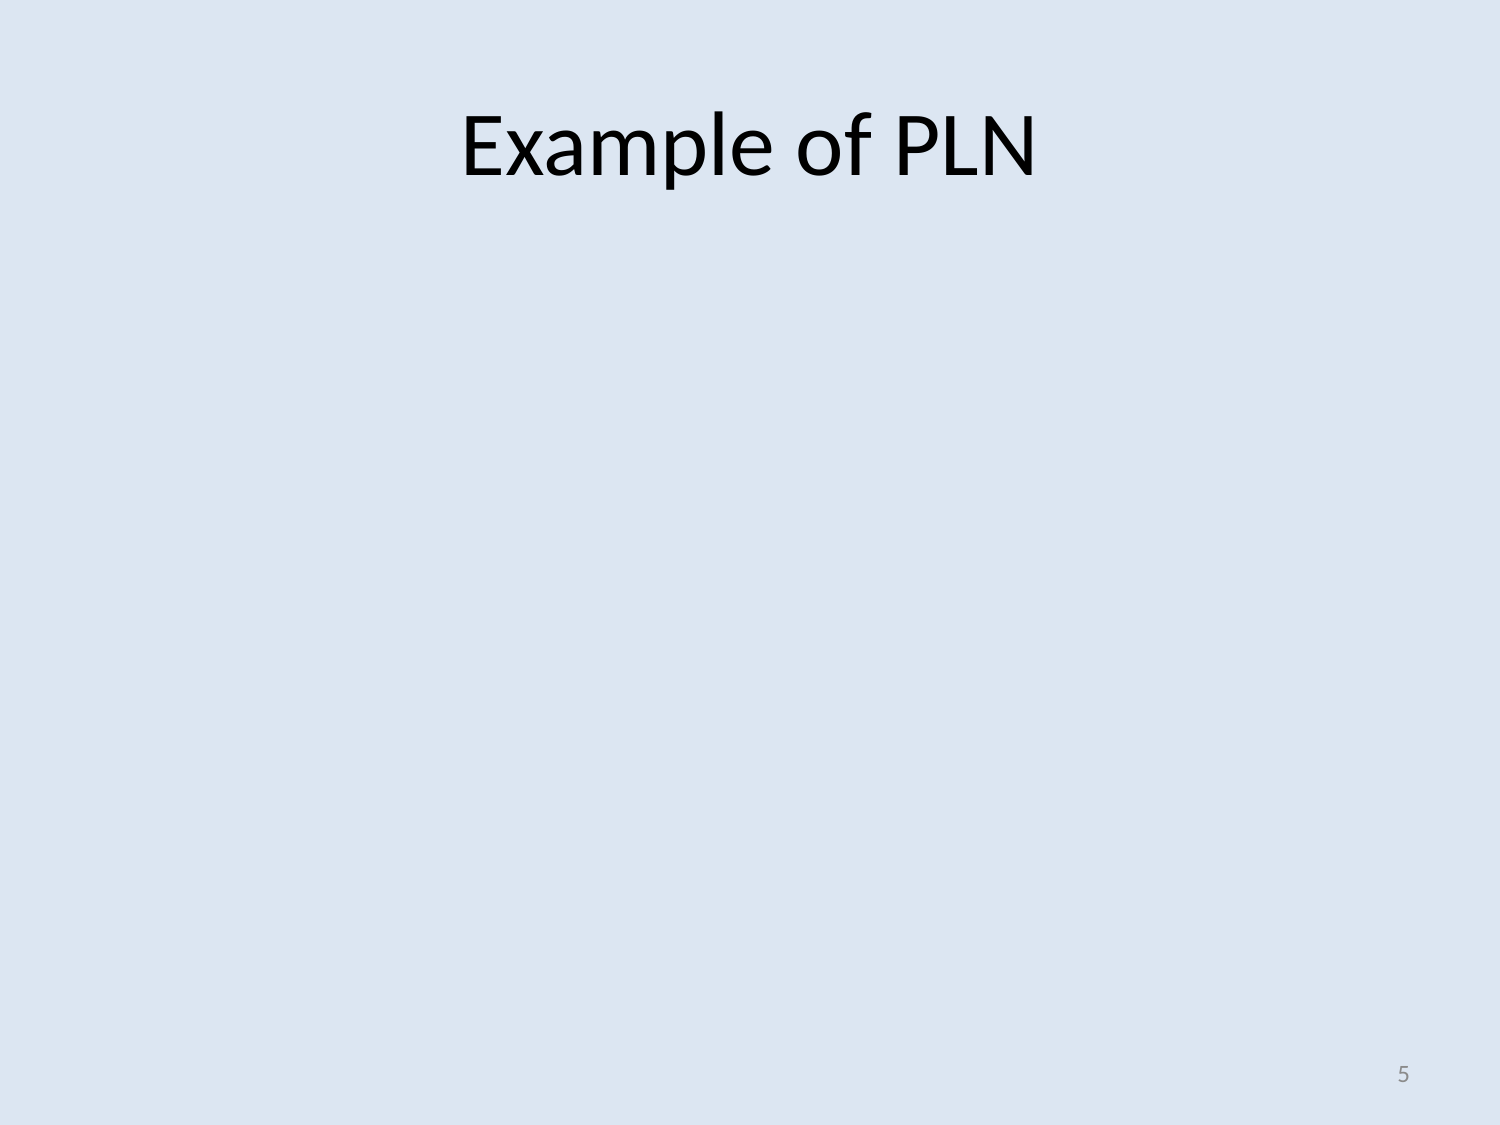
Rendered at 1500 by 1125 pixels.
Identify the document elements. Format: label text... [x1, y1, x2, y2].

title Example of PLN [75, 45, 1425, 233]
slide_number 5 [1074, 1042, 1425, 1103]
